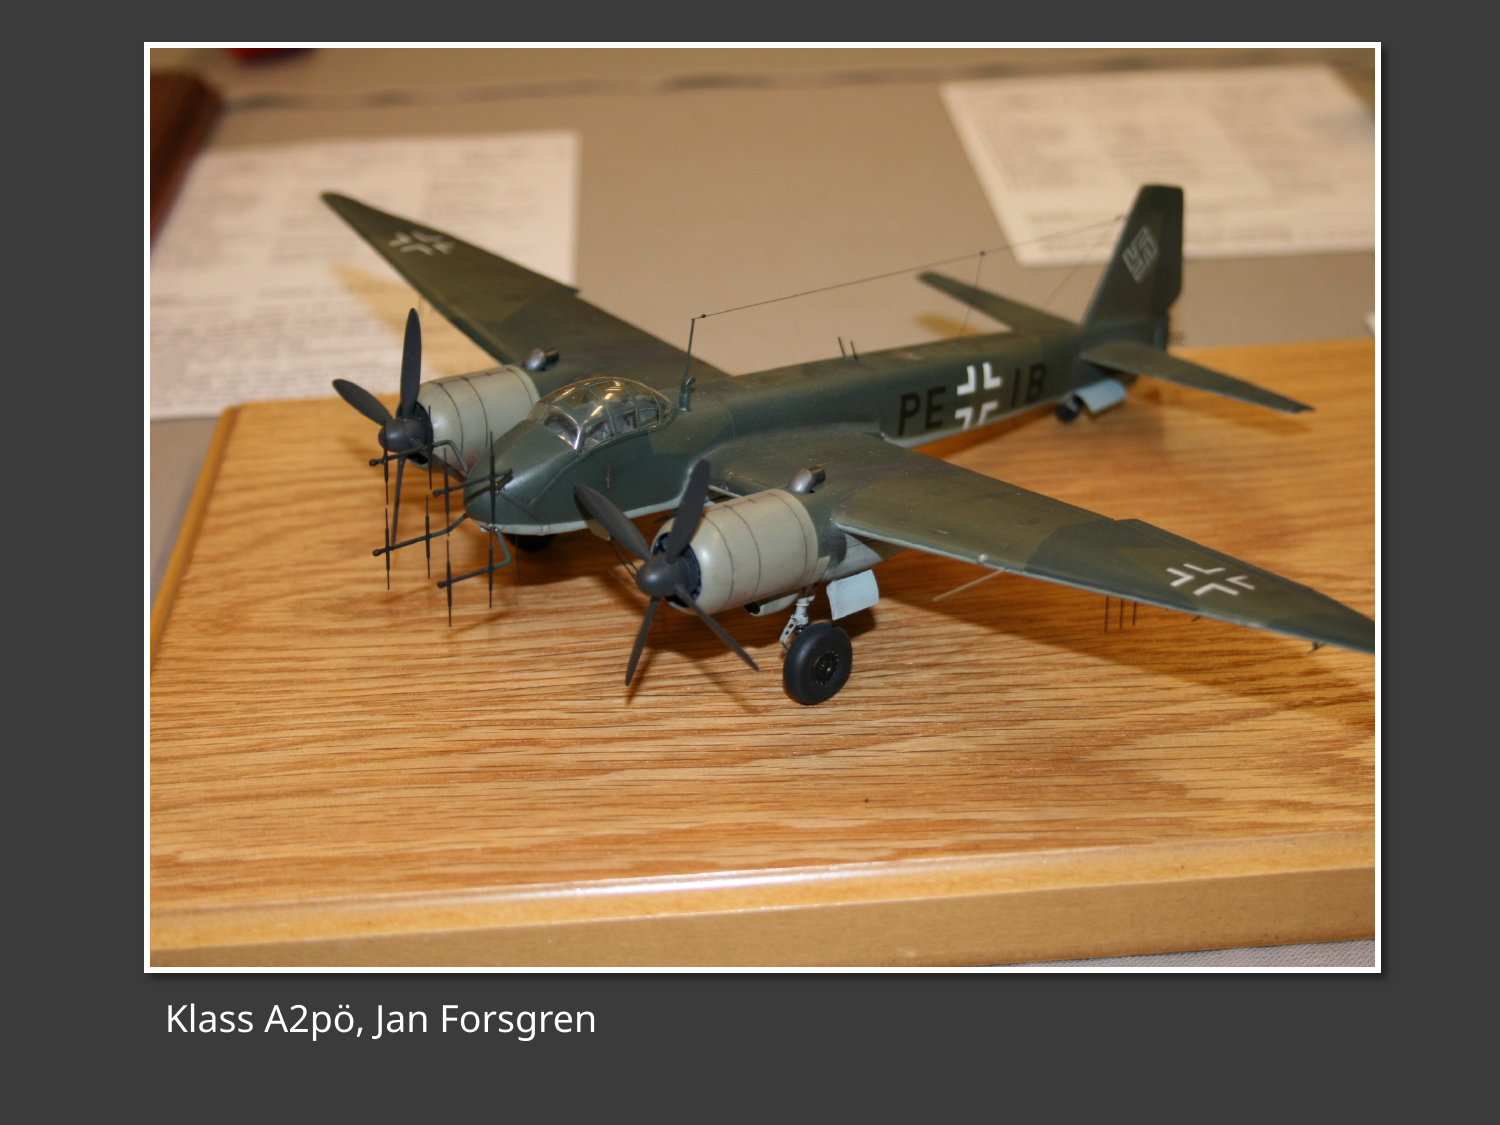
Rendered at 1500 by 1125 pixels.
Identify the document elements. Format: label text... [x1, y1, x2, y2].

list Klass A2pö, Jan Forsgren [150, 987, 1375, 1050]
picture [149, 47, 1376, 968]
